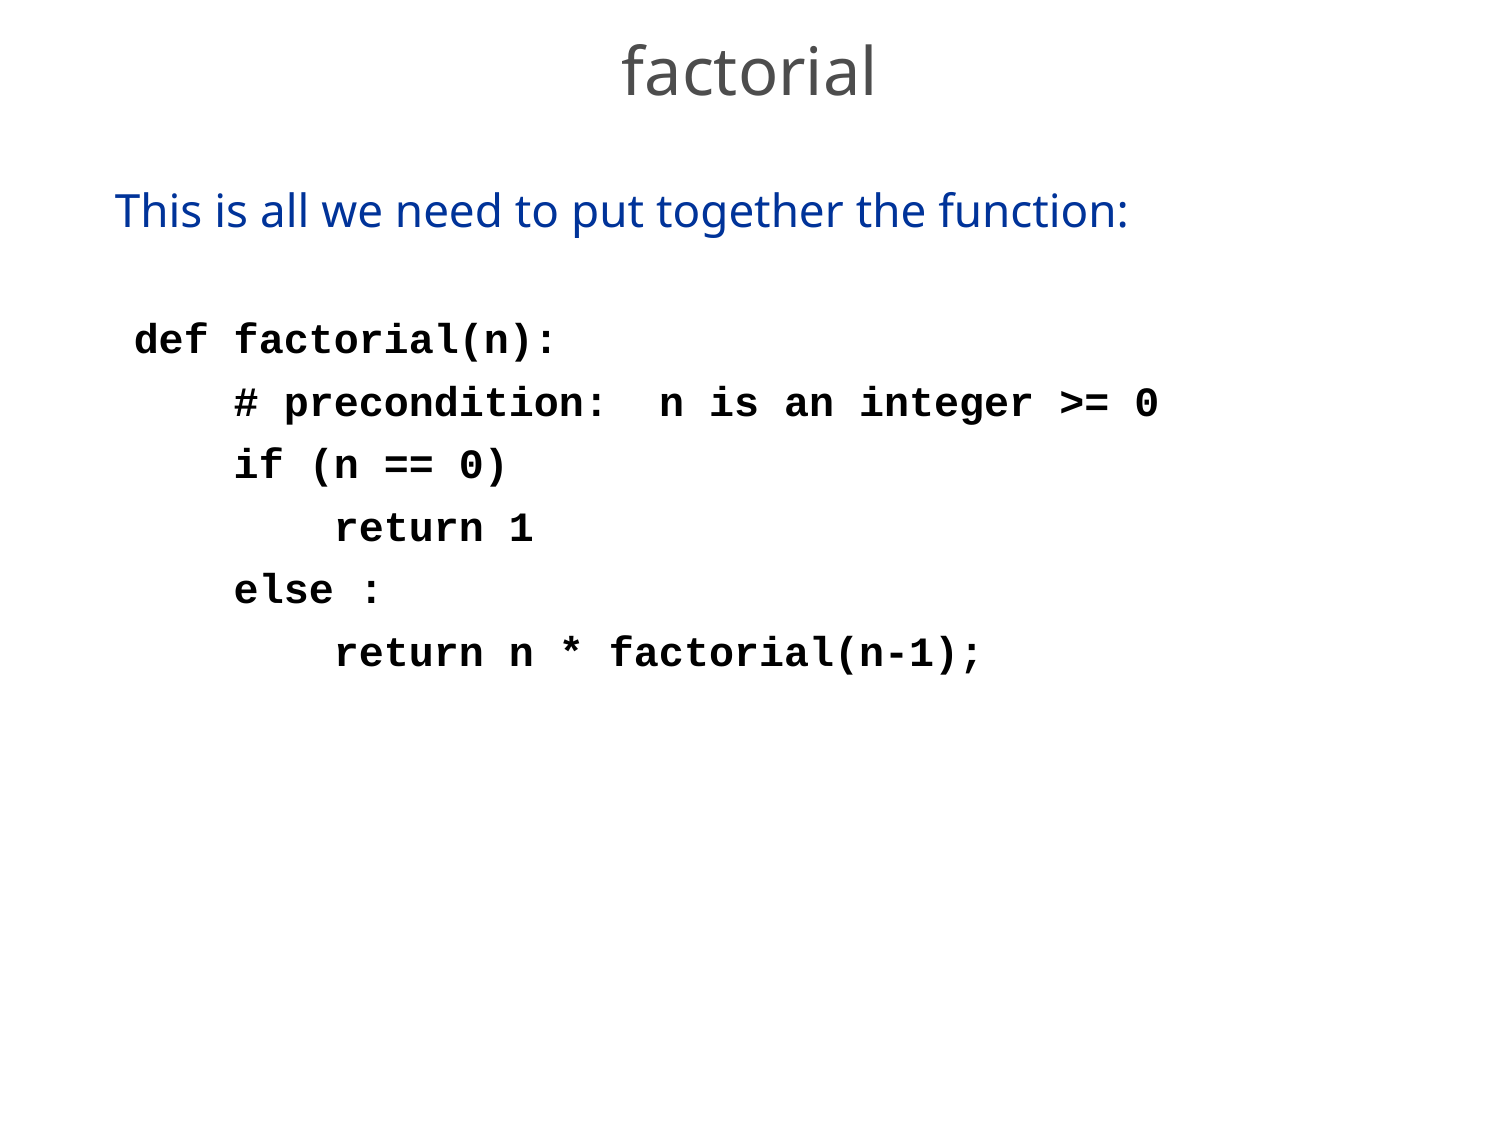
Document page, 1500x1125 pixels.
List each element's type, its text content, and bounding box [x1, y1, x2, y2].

title factorial [0, 40, 1500, 116]
list This is all we need to put together the function: def factorial(n): # precondition: n is an integer >= 0 if (n == 0) return 1 else : return n * factorial(n-1); [99, 174, 1388, 1063]
